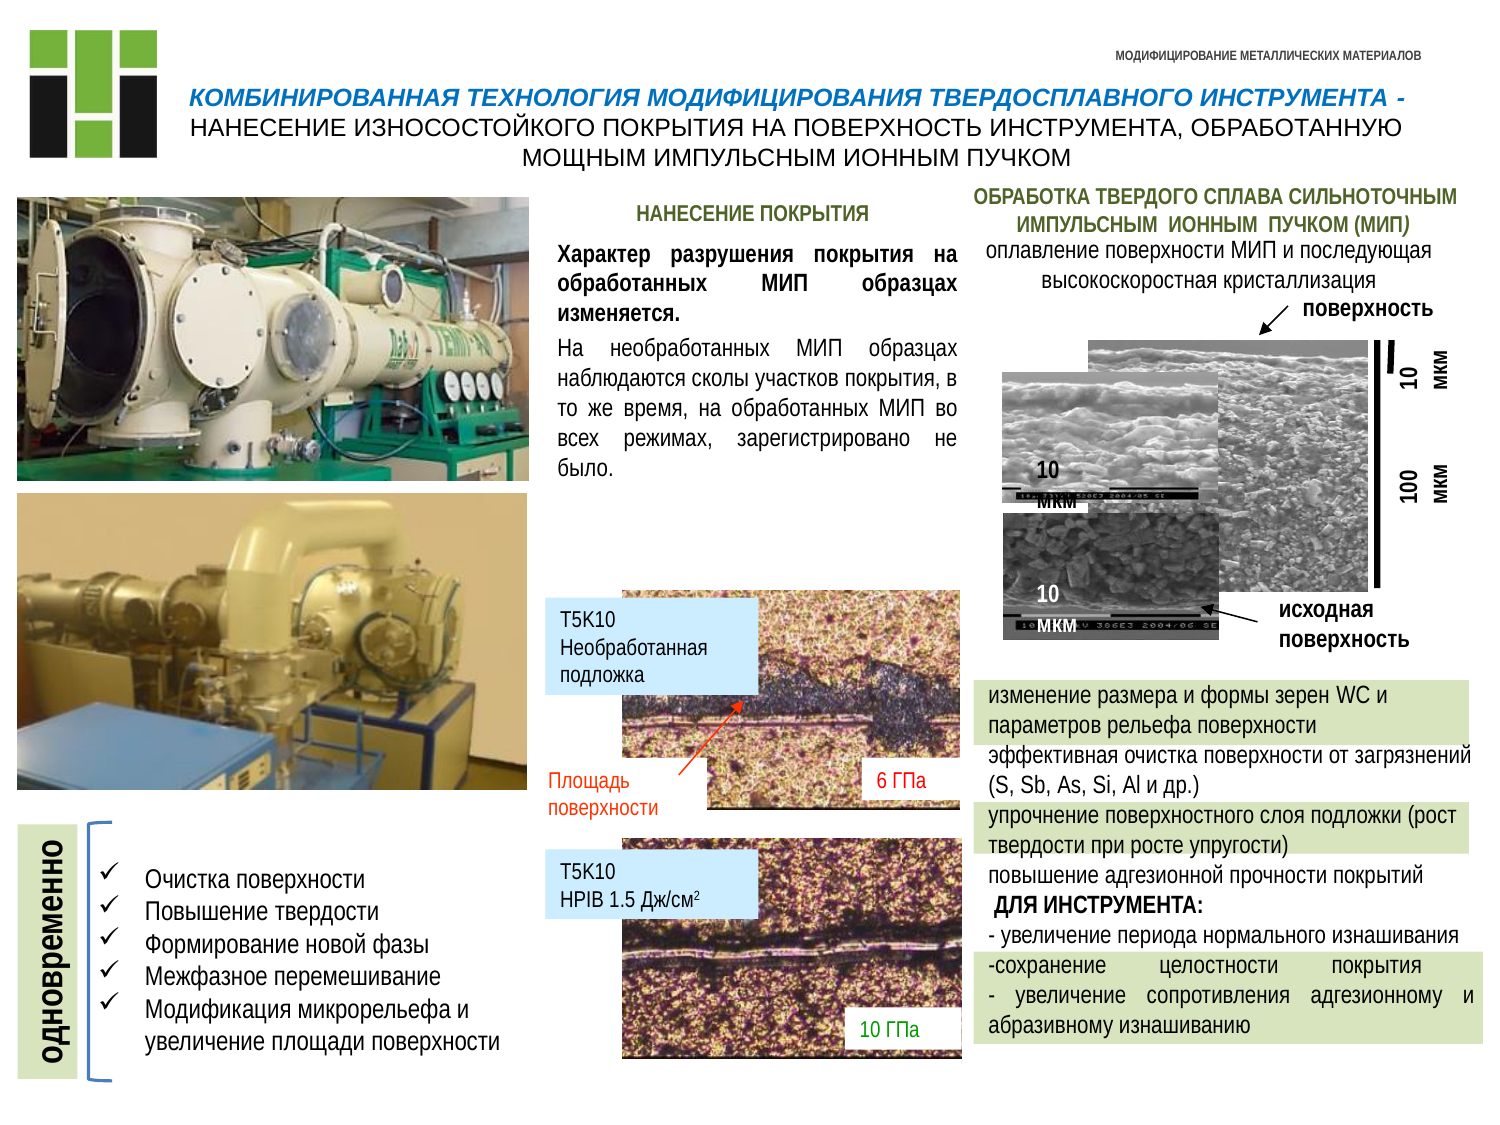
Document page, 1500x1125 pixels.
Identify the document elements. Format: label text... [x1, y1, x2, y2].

text_box Характер разрушения покрытия на обработанных МИП образцах изменяется. На необработанных МИП образцах наблюдаются сколы участков покрытия, в то же время, на обработанных МИП во всех режимах, зарегистрировано не было. [542, 229, 973, 525]
text_box [87, 821, 113, 853]
text_box Очистка поверхности Повышение твердости Формирование новой фазы Межфазное перемешивание Модификация микрорельефа и увеличение площади поверхности [83, 853, 530, 1064]
text_box КОМБИНИРОВАННАЯ ТЕХНОЛОГИЯ МОДИФИЦИРОВАНИЯ ТВЕРДОСПЛАВНОГО ИНСТРУМЕНТА - нанесение износостойкого покрытия на поверхность инструмента, обработанную мощным импульсным ионным пучком [171, 74, 1424, 193]
text_box оплавление поверхности МИП и последующая высокоскоростная кристаллизация [967, 226, 1452, 301]
text_box [87, 1064, 113, 1082]
text_box одновременно [17, 824, 78, 1079]
text_box Обработка твердого сплава сильноточным импульсным ионным пучком (МИП) [943, 174, 1488, 221]
text_box Нанесение покрытия [621, 190, 885, 229]
picture [17, 492, 527, 791]
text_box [533, 590, 962, 1059]
picture [29, 30, 157, 158]
picture [17, 197, 529, 481]
title МОДИФИЦИРОВАНИЕ МЕТАЛЛИЧЕСКИХ МАТЕРИАЛОВ [206, 39, 1438, 88]
text_box изменение размера и формы зерен WC и параметров рельефа поверхности эффективная очистка поверхности от загрязнений (S, Sb, As, Si, Al и др.) упрочнение поверхностного слоя подложки (рост твердости при росте упругости) повышение адгезионной прочности покрытий ДЛЯ ИНСТРУМЕНТА: - увеличение периода нормального изнашивания -сохранение целостности покрытия - увеличение сопротивления адгезионному и абразивному изнашиванию [973, 671, 1491, 1046]
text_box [1002, 283, 1462, 659]
